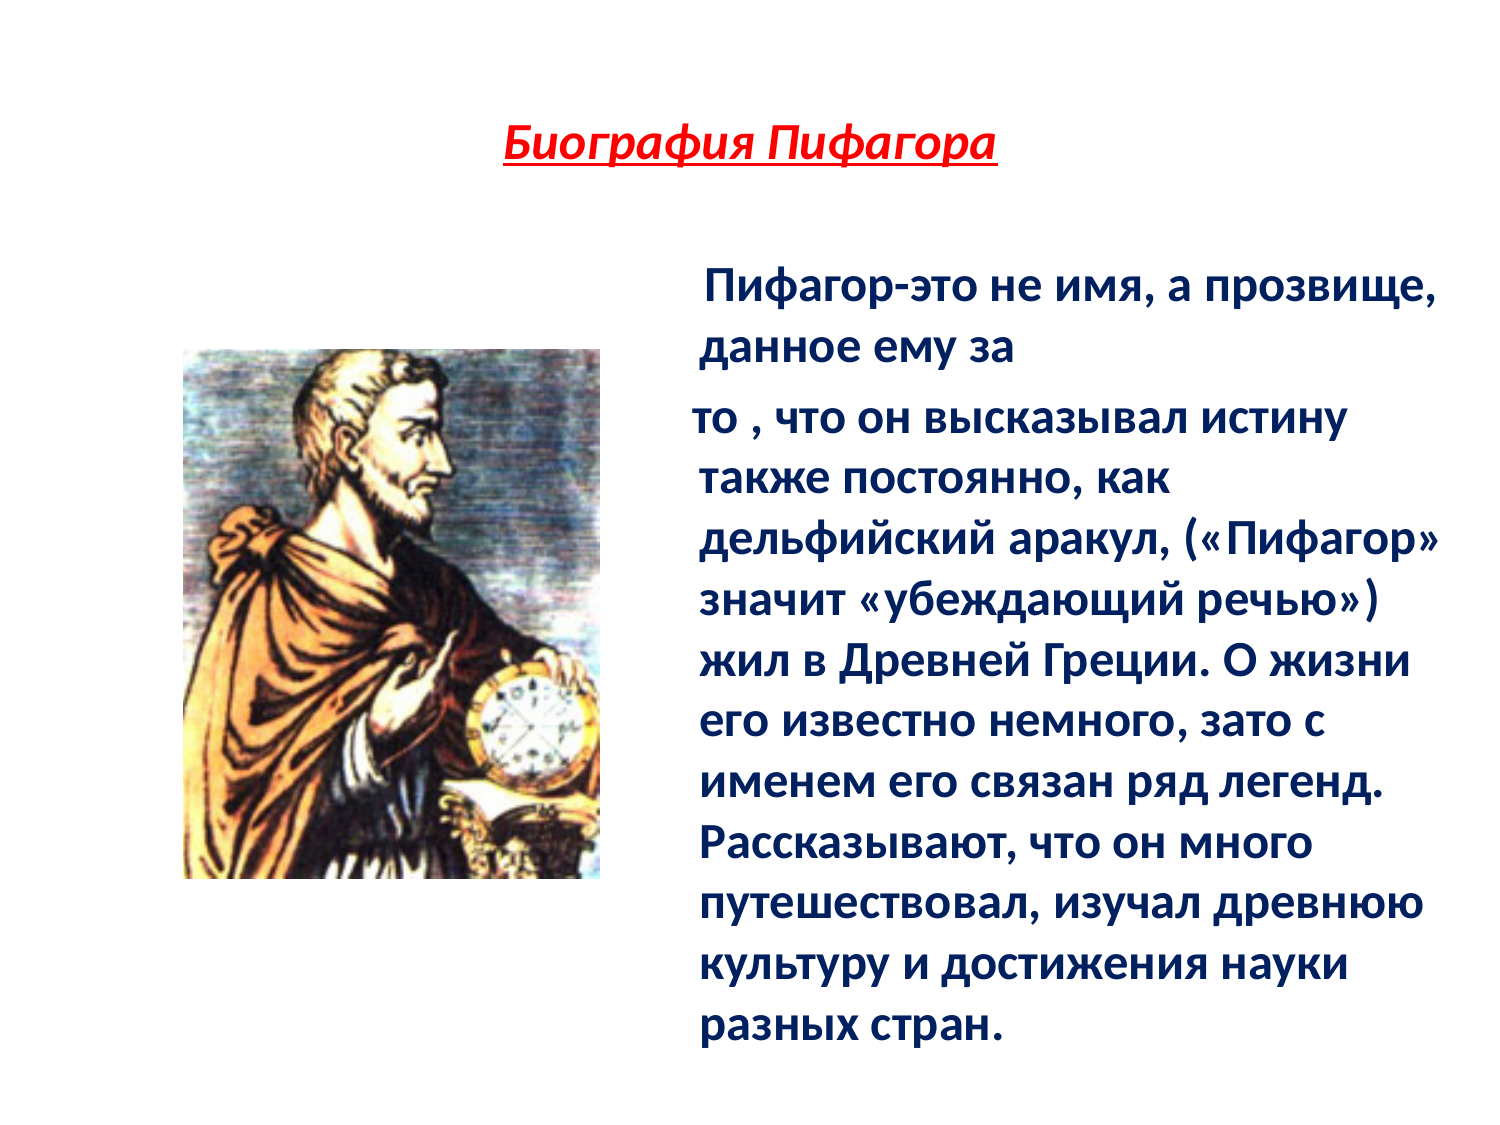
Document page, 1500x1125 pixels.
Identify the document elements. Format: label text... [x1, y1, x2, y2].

title Биография Пифагора [75, 45, 1425, 233]
picture [182, 349, 600, 880]
list Пифагор-это не имя, а прозвище, данное ему за то , что он высказывал истину также постоянно, как дельфийский аракул, («Пифагор» значит «убеждающий речью») жил в Древней Греции. О жизни его известно немного, зато с именем его связан ряд легенд. Рассказывают, что он много путешествовал, изучал древнюю культуру и достижения науки разных стран. [631, 243, 1465, 1102]
